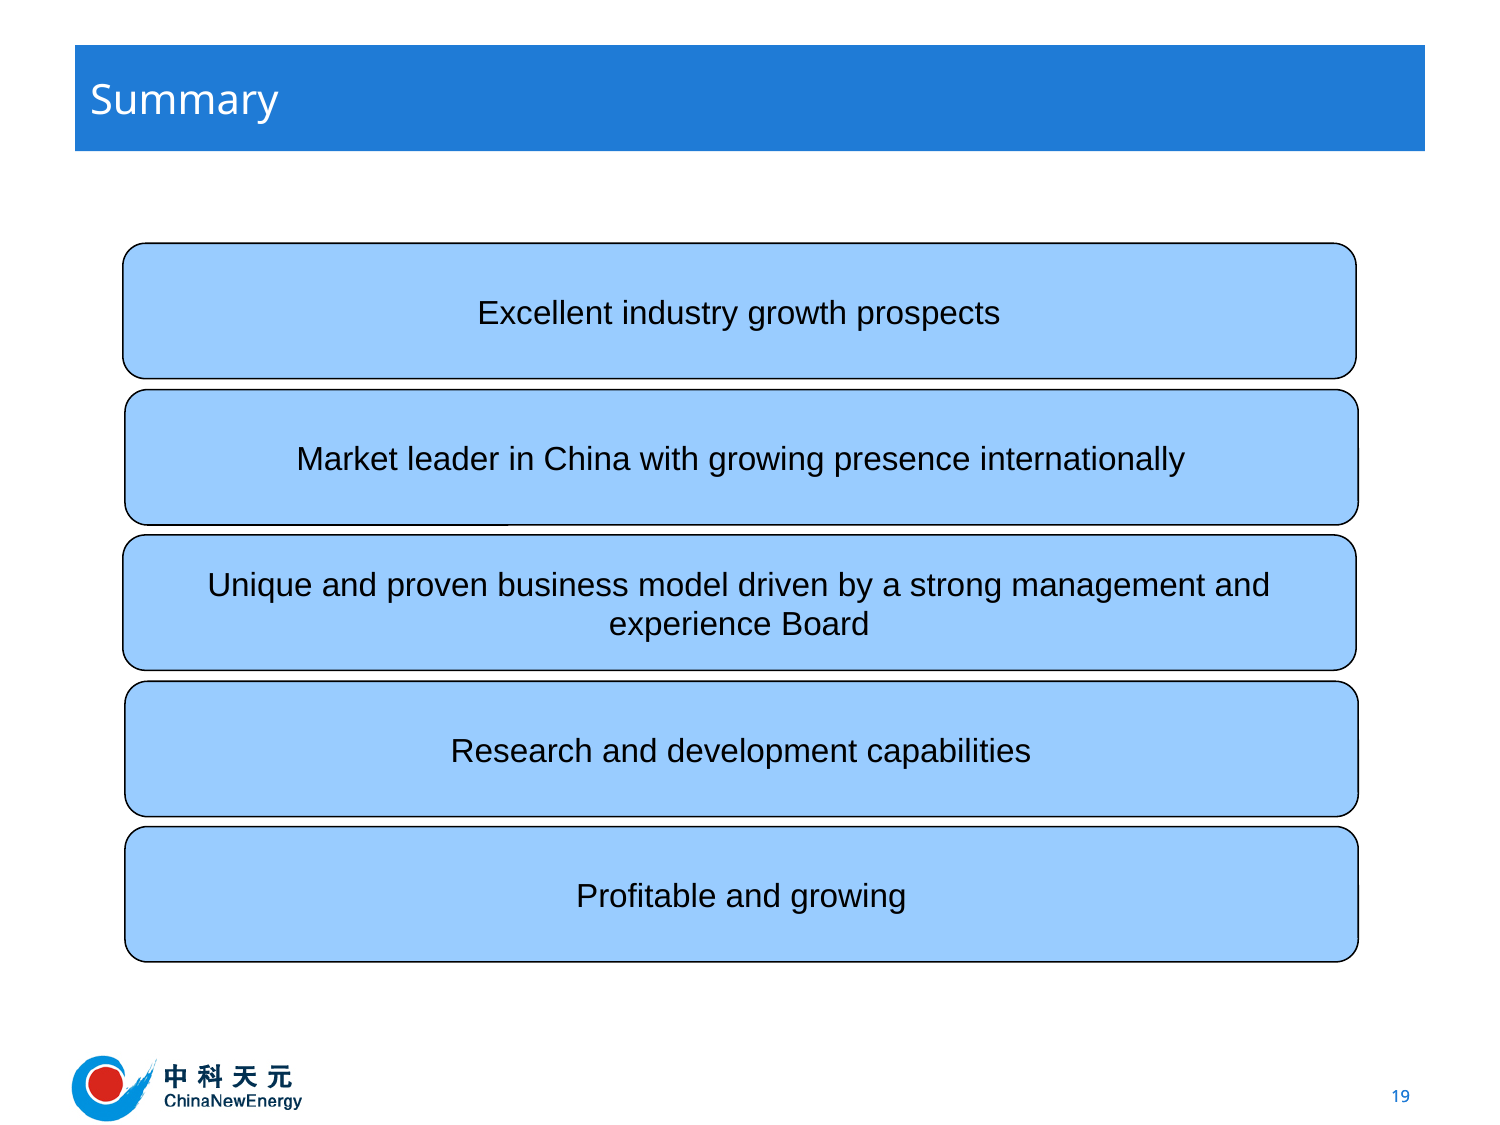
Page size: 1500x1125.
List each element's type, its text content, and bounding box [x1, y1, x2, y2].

text_box 19 [1074, 1067, 1425, 1125]
text_box Unique and proven business model driven by a strong management and experience Board [122, 534, 1357, 671]
text_box Research and development capabilities [124, 681, 1359, 817]
title Summary [74, 44, 1426, 152]
text_box Market leader in China with growing presence internationally [124, 389, 1359, 526]
picture [69, 1051, 305, 1125]
text_box Excellent industry growth prospects [122, 243, 1357, 379]
text_box Profitable and growing [124, 826, 1359, 962]
